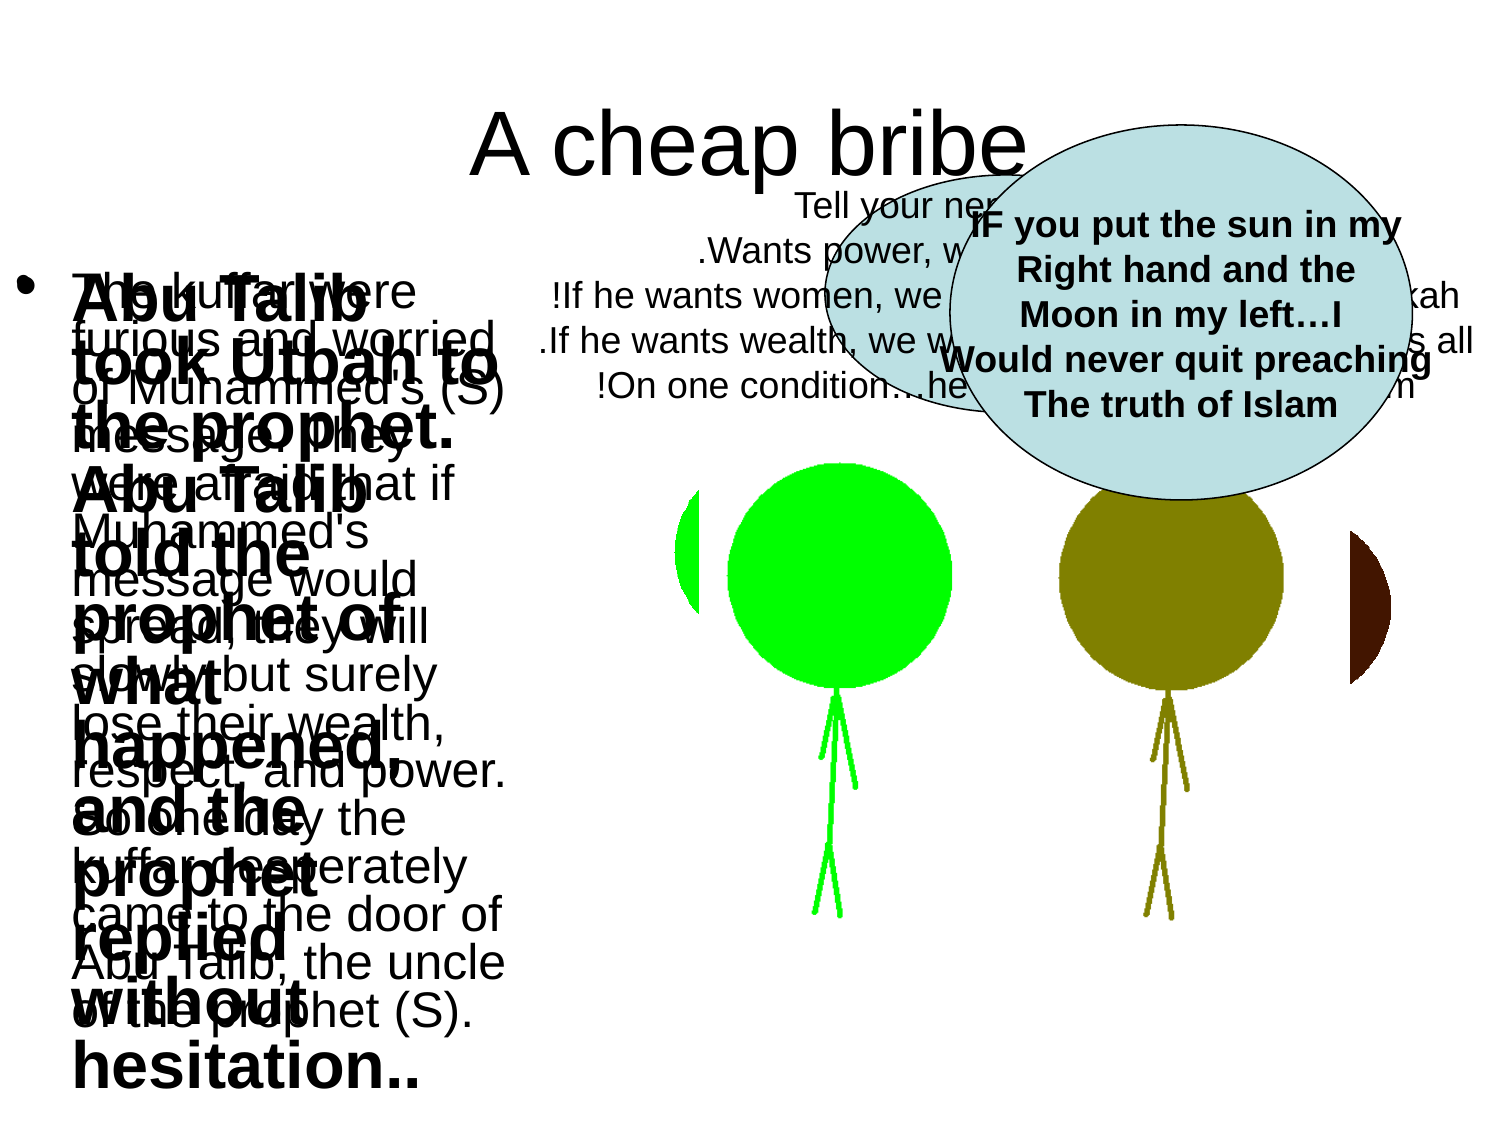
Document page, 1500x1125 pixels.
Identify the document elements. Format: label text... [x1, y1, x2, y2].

picture [612, 399, 1413, 946]
title A cheap bribe [75, 45, 1425, 233]
text_box Abu Talib took Utbah to the prophet. Abu Talib told the prophet of what happened, and the prophet replied without hesitation.. [0, 262, 525, 1125]
text_box Tell your nephew that if he Wants power, we will give him power. If he wants women, we will give him the best in Makah! If he wants wealth, we will make him the richest of us all. On one condition…he must stop preaching Islam! [824, 174, 1022, 399]
text_box IF you put the sun in my Right hand and the Moon in my left…I Would never quit preaching The truth of Islam [949, 124, 1413, 399]
